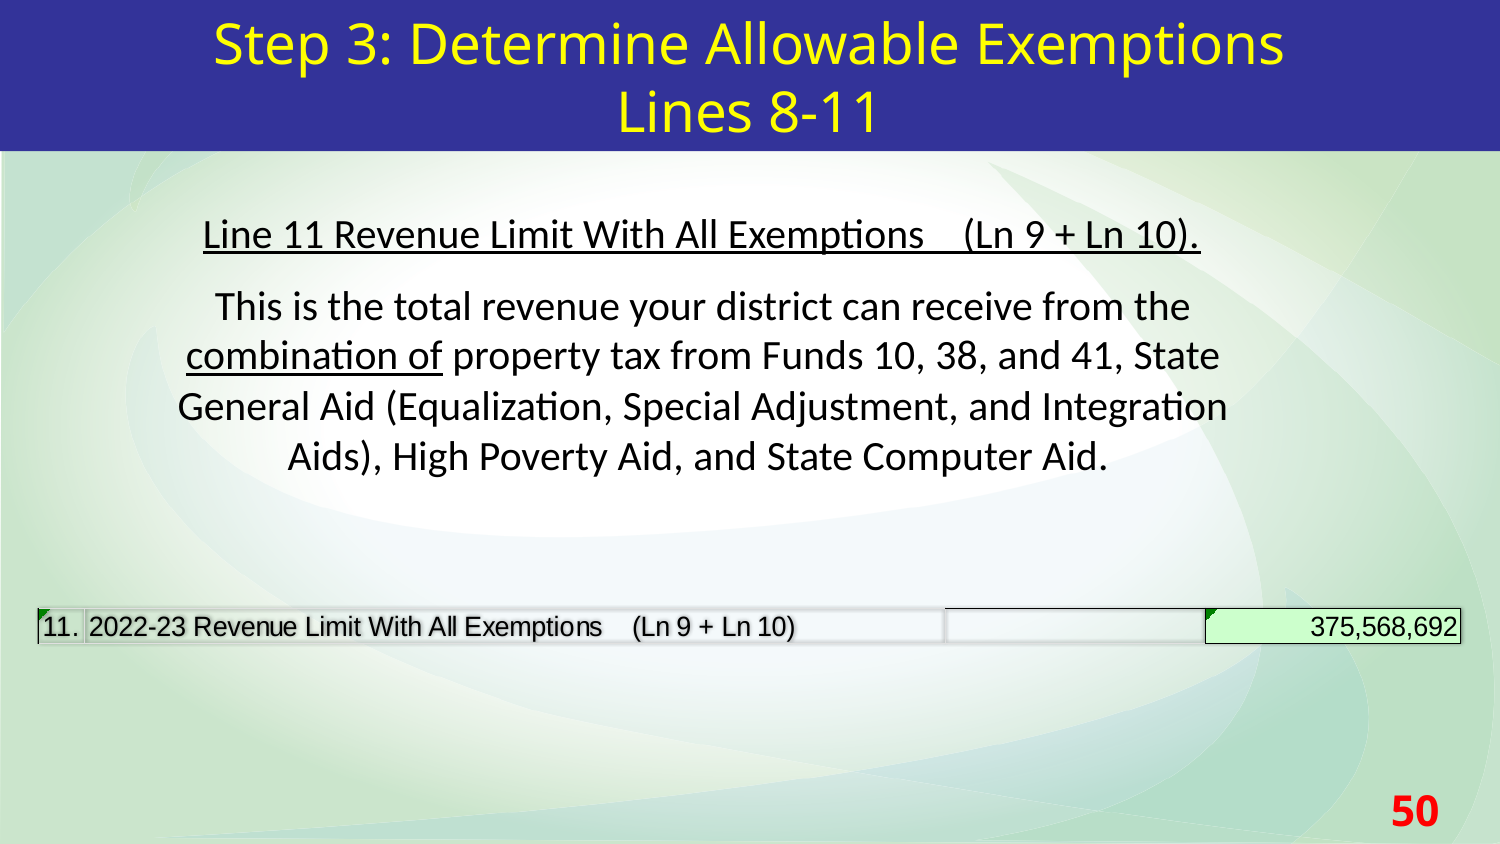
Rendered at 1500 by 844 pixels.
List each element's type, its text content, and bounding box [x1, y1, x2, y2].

list Step 3: Determine Allowable Exemptions Lines 8-11 [0, 0, 1500, 152]
picture [37, 607, 1463, 645]
text_box Line 11 Revenue Limit With All Exemptions (Ln 9 + Ln 10). [144, 199, 1259, 265]
text_box This is the total revenue your district can receive from the combination of property tax from Funds 10, 38, and 41, State General Aid (Equalization, Special Adjustment, and Integration Aids), High Poverty Aid, and State Computer Aid. [144, 271, 1245, 486]
